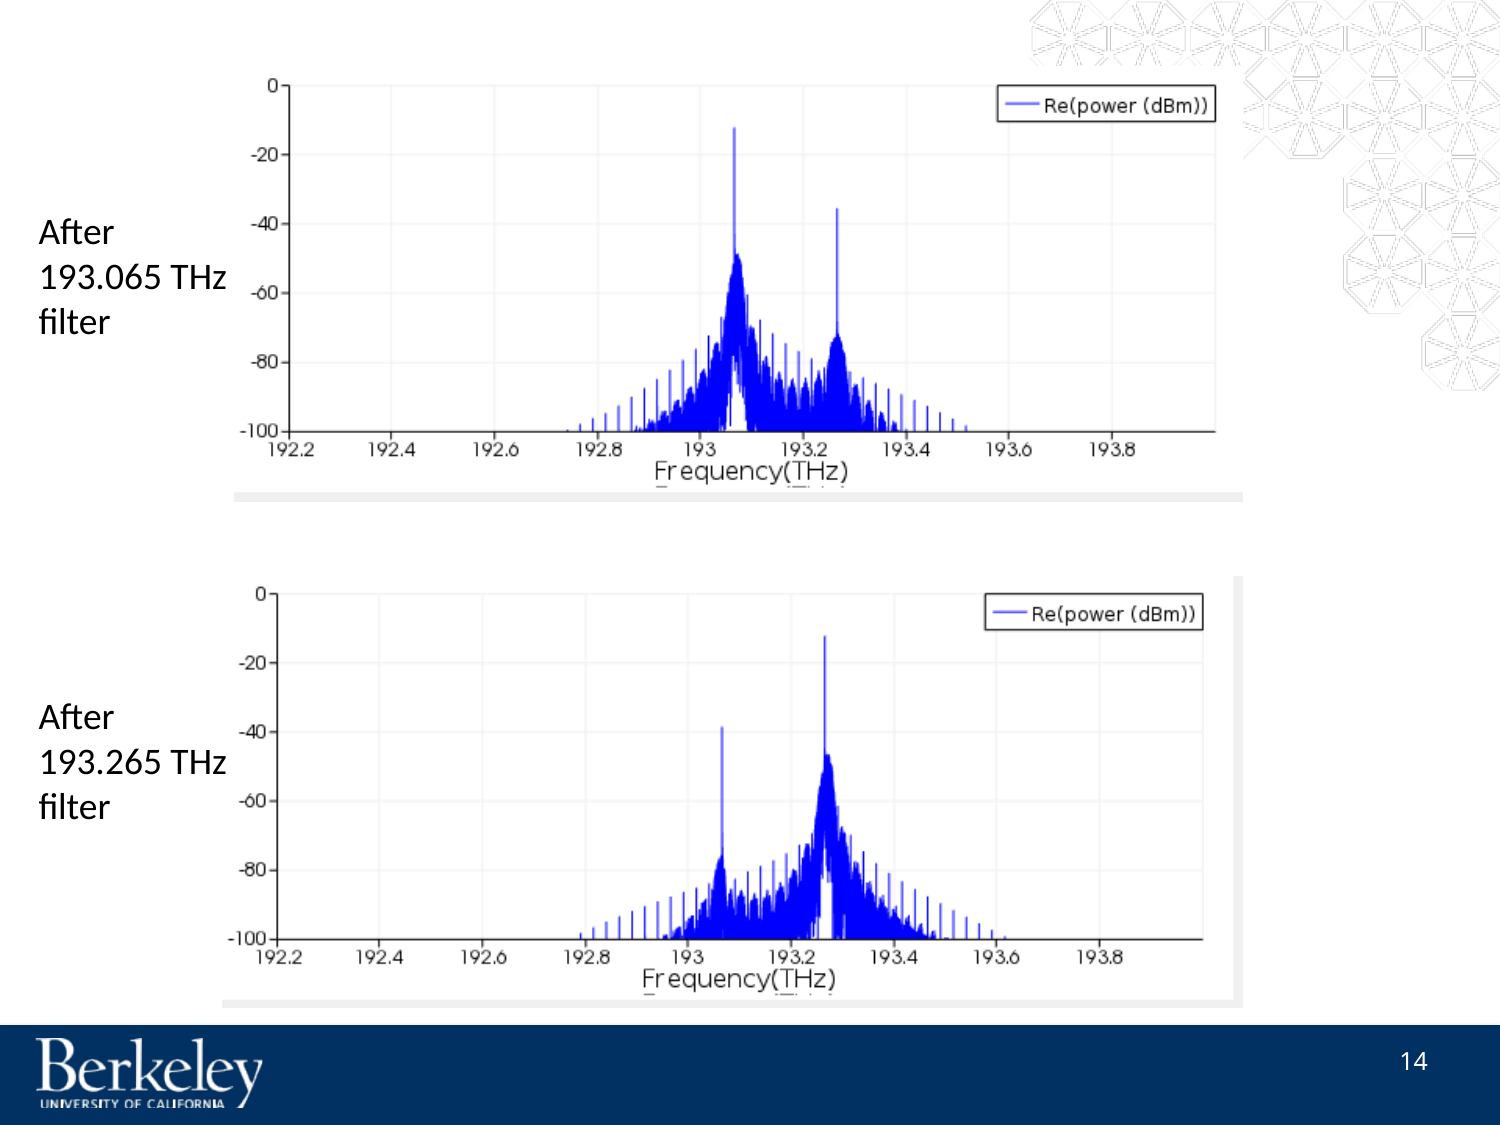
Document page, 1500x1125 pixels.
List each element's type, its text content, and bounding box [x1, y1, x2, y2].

picture [221, 576, 1243, 1008]
picture [234, 66, 1243, 502]
text_box After 193.065 THz filter [23, 199, 229, 350]
text_box After 193.265 THz filter [23, 684, 216, 835]
